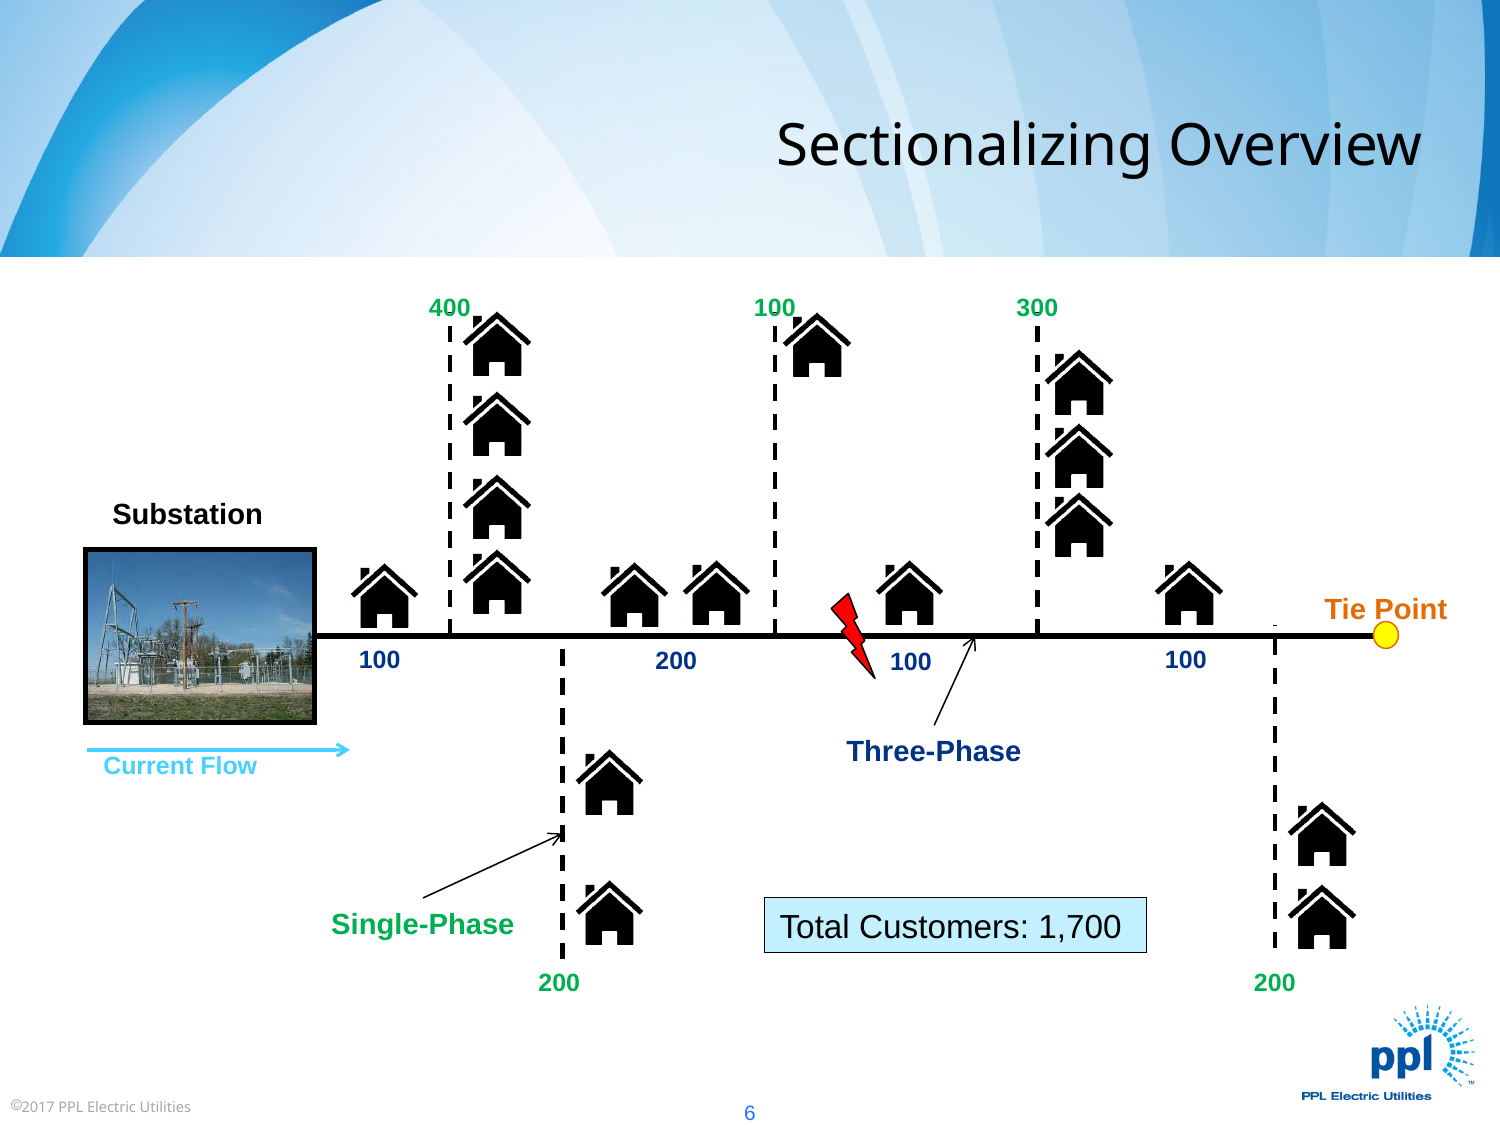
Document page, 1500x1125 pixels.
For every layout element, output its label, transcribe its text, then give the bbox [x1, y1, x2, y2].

text_box [1373, 633, 1399, 649]
text_box 100 [1150, 645, 1222, 681]
picture [1302, 1004, 1475, 1092]
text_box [422, 833, 563, 899]
text_box 400 [414, 284, 486, 329]
text_box 200 [523, 959, 596, 1004]
text_box 300 [1001, 284, 1074, 329]
text_box Three-Phase [831, 725, 1037, 775]
text_box 100 [739, 284, 811, 329]
picture [1044, 349, 1113, 415]
picture [462, 391, 531, 456]
text_box Substation [97, 487, 278, 538]
picture [349, 562, 419, 628]
picture [574, 749, 644, 815]
text_box 100 [875, 645, 928, 683]
picture [462, 473, 531, 539]
text_box Single-Phase [316, 897, 530, 948]
picture [1287, 883, 1356, 949]
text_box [933, 635, 976, 726]
picture [782, 312, 852, 377]
text_box 100 [343, 645, 416, 681]
text_box Current Flow [88, 742, 273, 749]
text_box [831, 593, 862, 635]
picture [87, 551, 313, 721]
picture [462, 549, 531, 615]
picture [681, 560, 751, 626]
text_box Current Flow [88, 758, 273, 787]
picture [874, 560, 944, 626]
title Sectionalizing Overview [90, 99, 1438, 188]
text_box 200 [640, 645, 713, 683]
picture [0, 0, 1500, 257]
picture [574, 880, 644, 945]
text_box 6 [0, 1092, 1500, 1125]
text_box Tie Point [1309, 583, 1463, 633]
picture [599, 562, 669, 627]
picture [1044, 423, 1113, 488]
text_box 200 [1239, 959, 1311, 1004]
text_box [851, 645, 876, 679]
picture [462, 311, 531, 376]
picture [1044, 492, 1113, 558]
picture [1153, 560, 1223, 626]
picture [1287, 801, 1356, 866]
text_box Total Customers: 1,700 [764, 897, 1147, 953]
